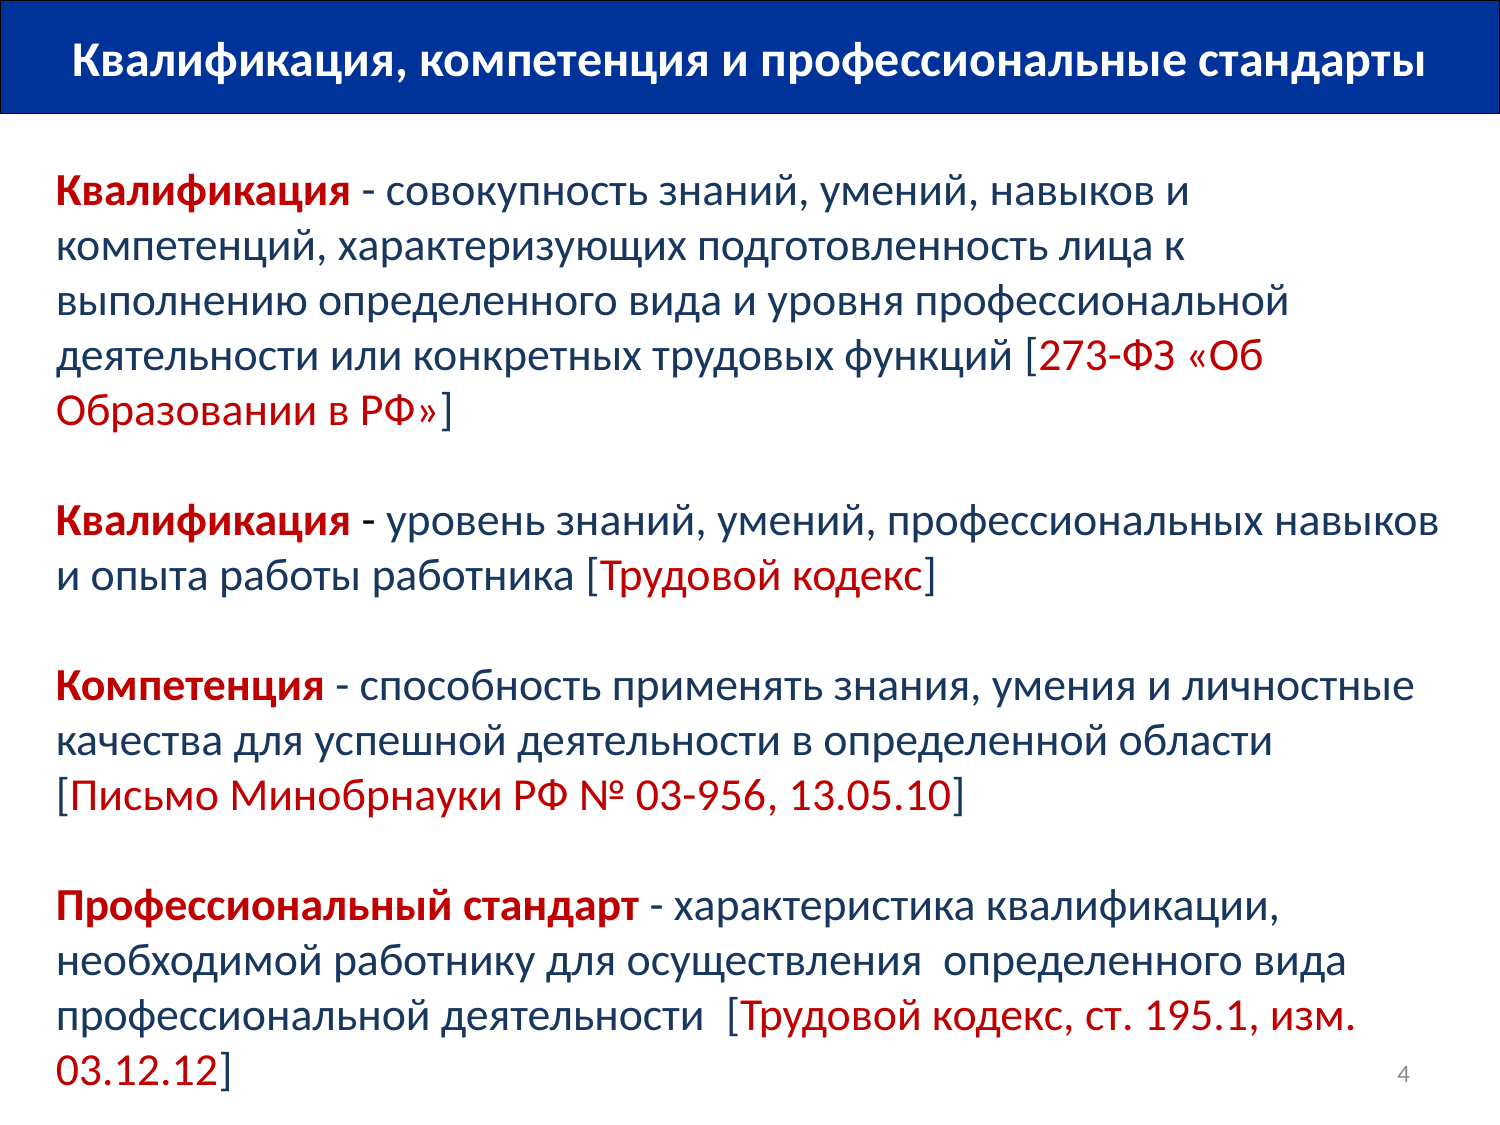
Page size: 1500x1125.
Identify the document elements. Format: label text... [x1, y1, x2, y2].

text_box Квалификация - совокупность знаний, умений, навыков и компетенций, характеризующих подготовленность лица к выполнению определенного вида и уровня профессиональной деятельности или конкретных трудовых функций [273-ФЗ «Об Образовании в РФ»] Квалификация - уровень знаний, умений, профессиональных навыков и опыта работы работника [Трудовой кодекс] Компетенция - способность применять знания, умения и личностные качества для успешной деятельности в определенной области [Письмо Минобрнауки РФ № 03-956, 13.05.10] Профессиональный стандарт - характеристика квалификации, необходимой работнику для осуществления определенного вида профессиональной деятельности [Трудовой кодекс, ст. 195.1, изм. 03.12.12] [41, 152, 1459, 1102]
text_box Квалификация, компетенция и профессиональные стандарты [0, 0, 1500, 114]
